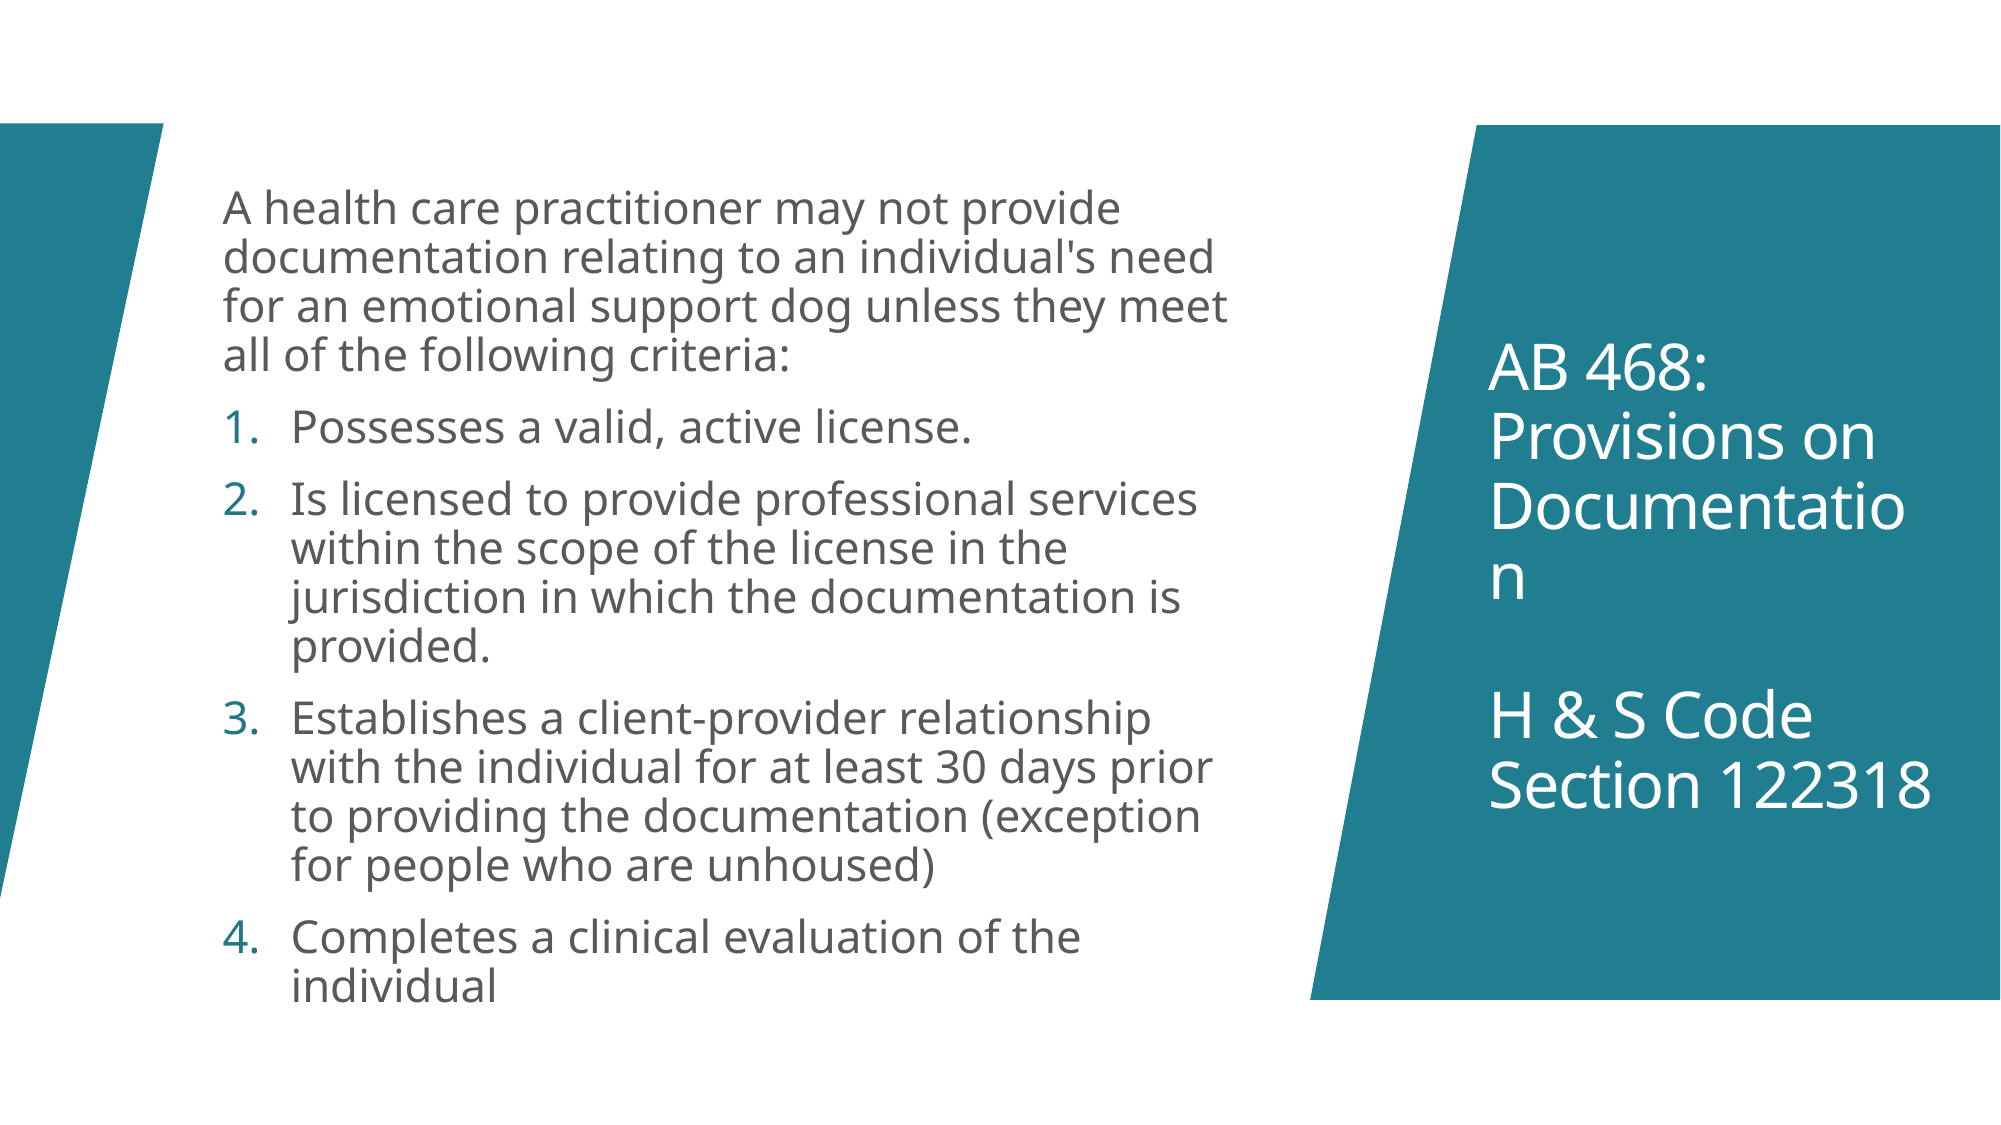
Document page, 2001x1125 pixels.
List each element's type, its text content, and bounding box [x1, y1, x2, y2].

text_box [0, 0, 2000, 1125]
text_box [0, 122, 165, 902]
text_box [1309, 124, 2000, 1001]
list A health care practitioner may not provide documentation relating to an individual's need for an emotional support dog unless they meet all of the following criteria: Possesses a valid, active license. Is licensed to provide professional services within the scope of the license in the jurisdiction in which the documentation is provided. Establishes a client-provider relationship with the individual for at least 30 days prior to providing the documentation (exception for people who are unhoused) Completes a clinical evaluation of the individual [207, 173, 1268, 1024]
title AB 468: Provisions on Documentation H & S Code Section 122318 [1473, 306, 1957, 929]
